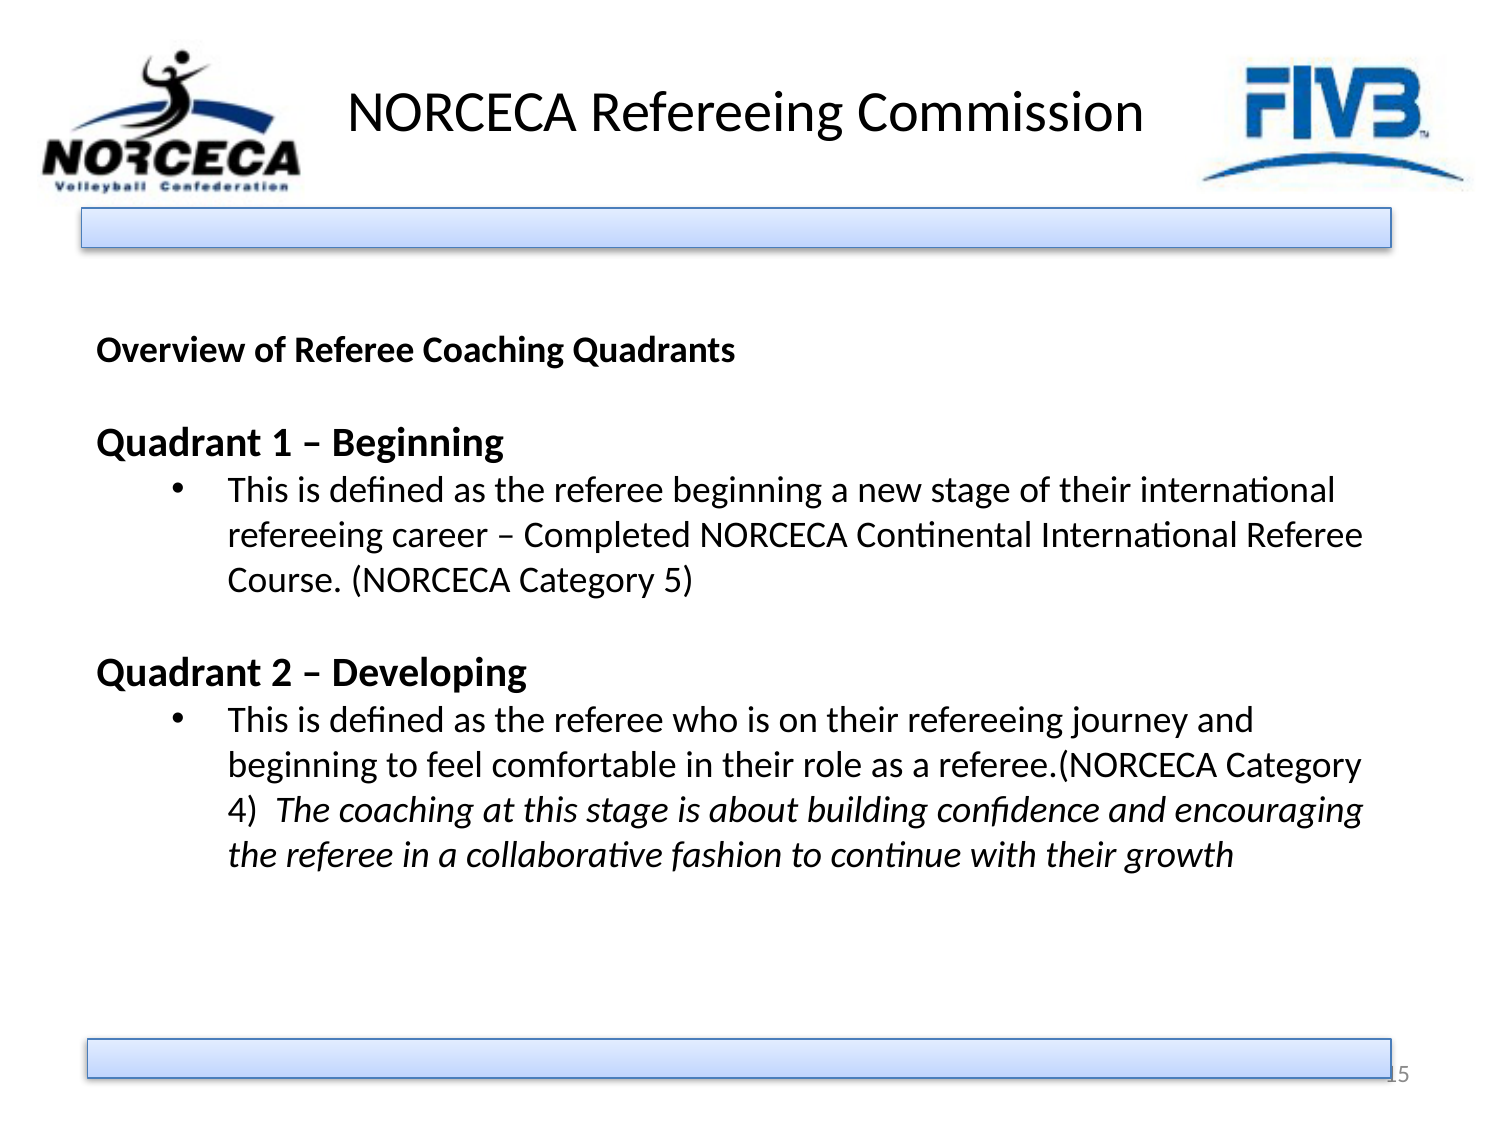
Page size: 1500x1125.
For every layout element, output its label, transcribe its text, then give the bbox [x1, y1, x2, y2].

text_box Overview of Referee Coaching Quadrants Quadrant 1 – Beginning This is defined as the referee beginning a new stage of their international refereeing career – Completed NORCECA Continental International Referee Course. (NORCECA Category 5) Quadrant 2 – Developing This is defined as the referee who is on their refereeing journey and beginning to feel comfortable in their role as a referee.(NORCECA Category 4) The coaching at this stage is about building confidence and encouraging the referee in a collaborative fashion to continue with their growth [81, 317, 1391, 928]
text_box [87, 1038, 1392, 1079]
slide_number 15 [1074, 1042, 1425, 1103]
picture [37, 39, 307, 209]
picture [1185, 39, 1500, 194]
text_box [81, 207, 1392, 248]
subtitle [81, 276, 1443, 1079]
title NORCECA Refereeing Commission [326, 39, 1166, 178]
